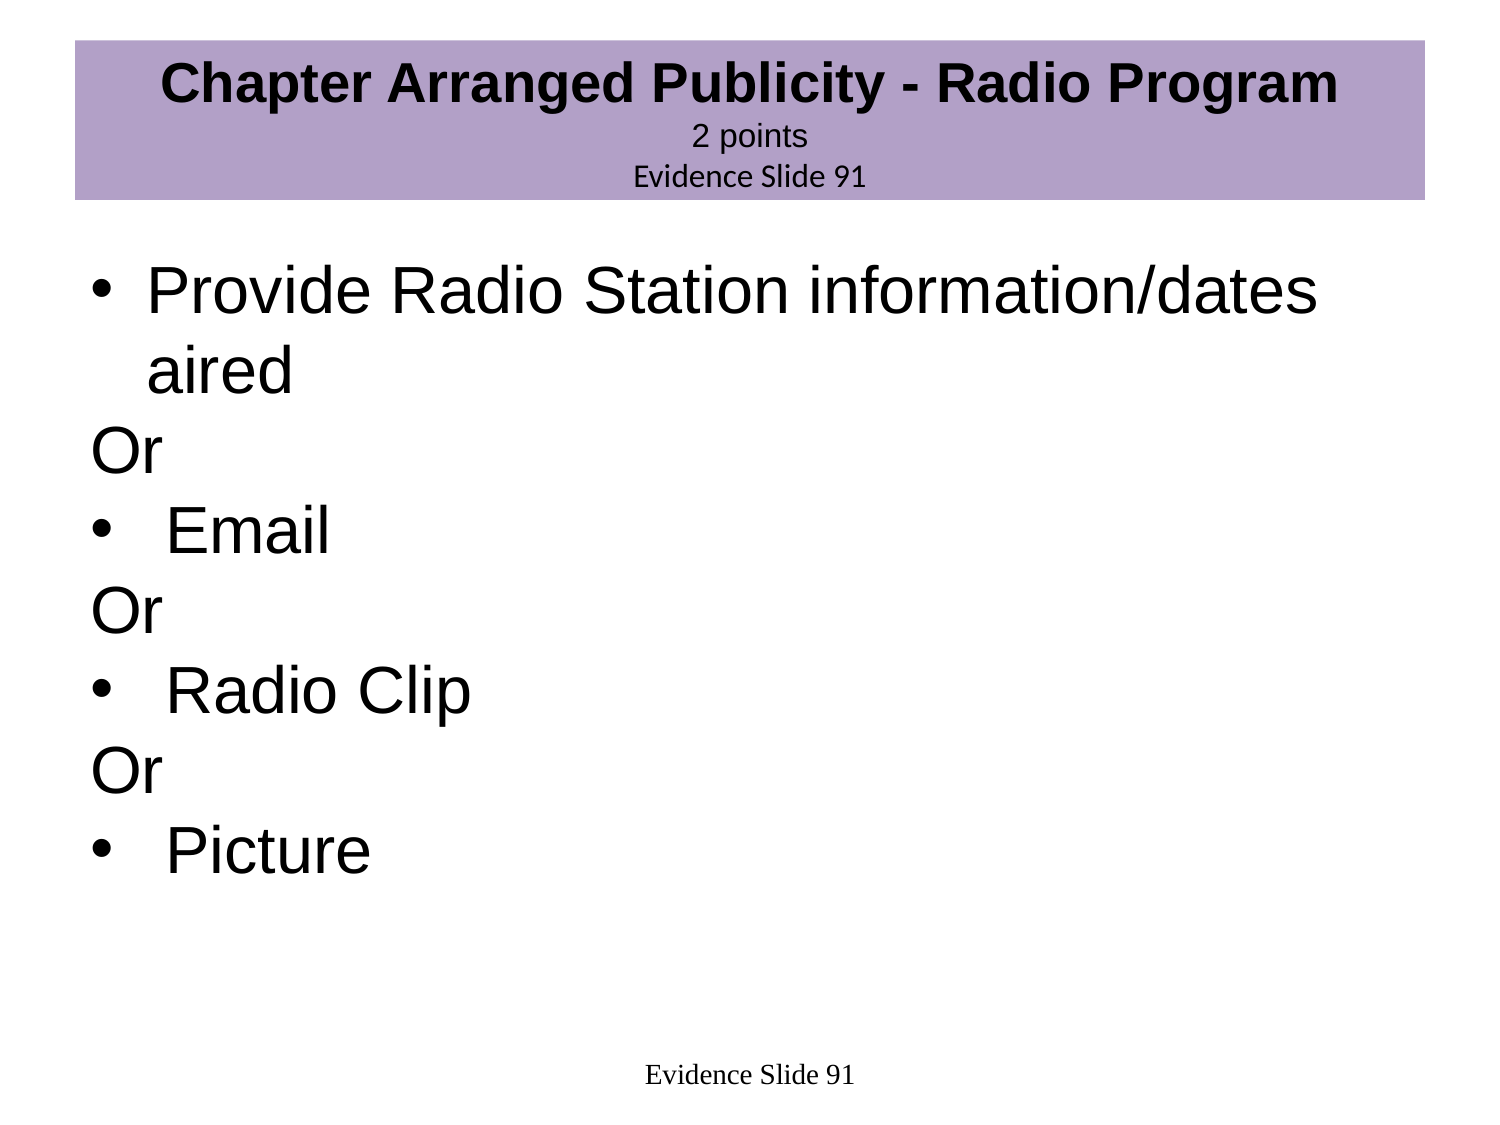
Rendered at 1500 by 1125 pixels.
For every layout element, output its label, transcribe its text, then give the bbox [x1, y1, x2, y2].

title Chapter Arranged Publicity - Radio Program 2 points Evidence Slide 91 [75, 40, 1425, 200]
footer Evidence Slide 91 [512, 1042, 988, 1103]
list Provide Radio Station information/dates aired Or Email Or Radio Clip Or Picture [75, 239, 1425, 983]
